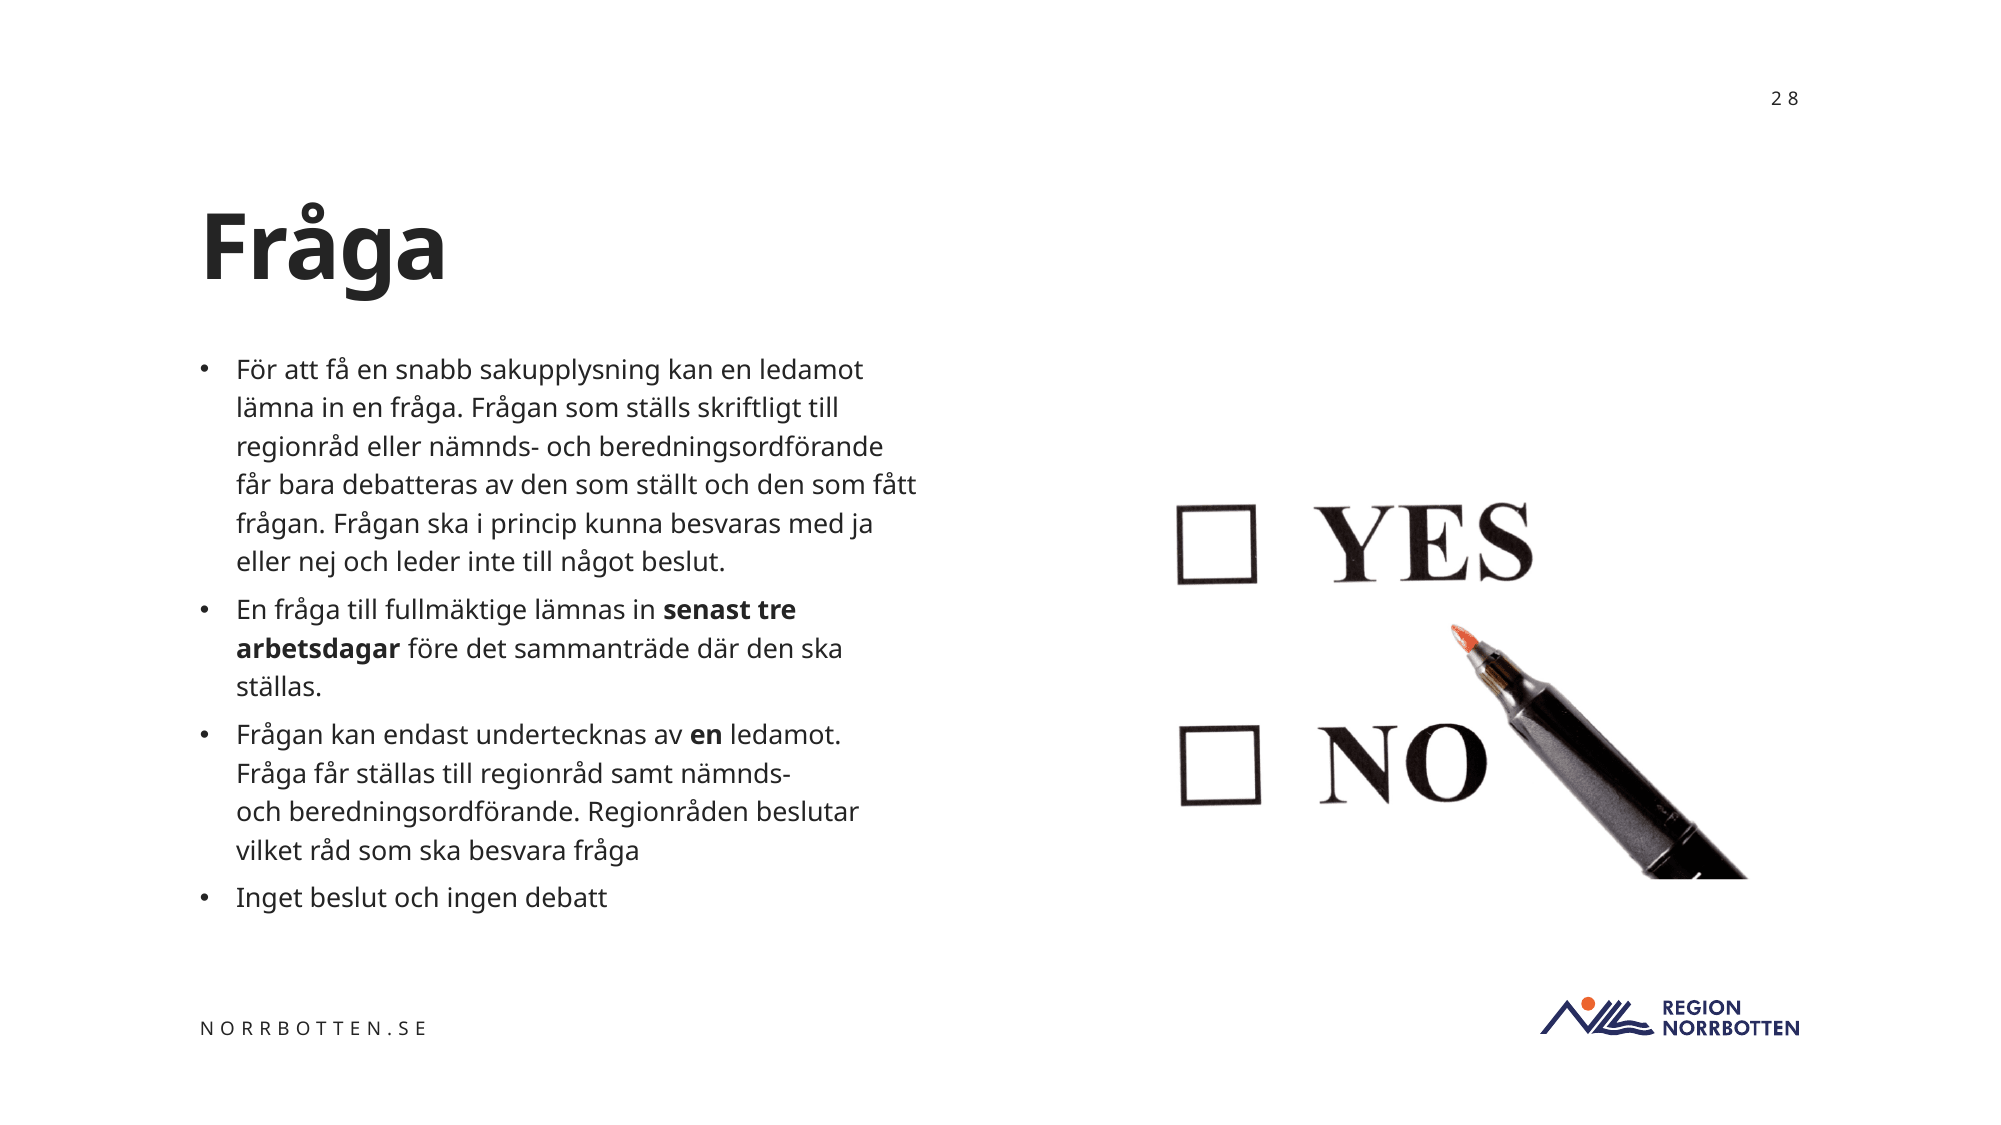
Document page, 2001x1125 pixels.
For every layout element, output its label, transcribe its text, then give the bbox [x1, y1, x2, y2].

list För att få en snabb sakupplysning kan en ledamot lämna in en fråga. Frågan som ställs skriftligt till regionråd eller nämnds- och beredningsordförande får bara debatteras av den som ställt och den som fått frågan. Frågan ska i princip kunna besvaras med ja eller nej och leder inte till något beslut. En fråga till fullmäktige lämnas in senast tre arbetsdagar före det sammanträde där den ska ställas. Frågan kan endast undertecknas av en ledamot. Fråga får ställas till regionråd samt nämnds- och beredningsordförande. Regionråden beslutar vilket råd som ska besvara fråga Inget beslut och ingen debatt [199, 346, 920, 925]
title Fråga [199, 200, 1800, 344]
slide_number 28 [1346, 0, 1799, 199]
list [1079, 391, 1800, 880]
